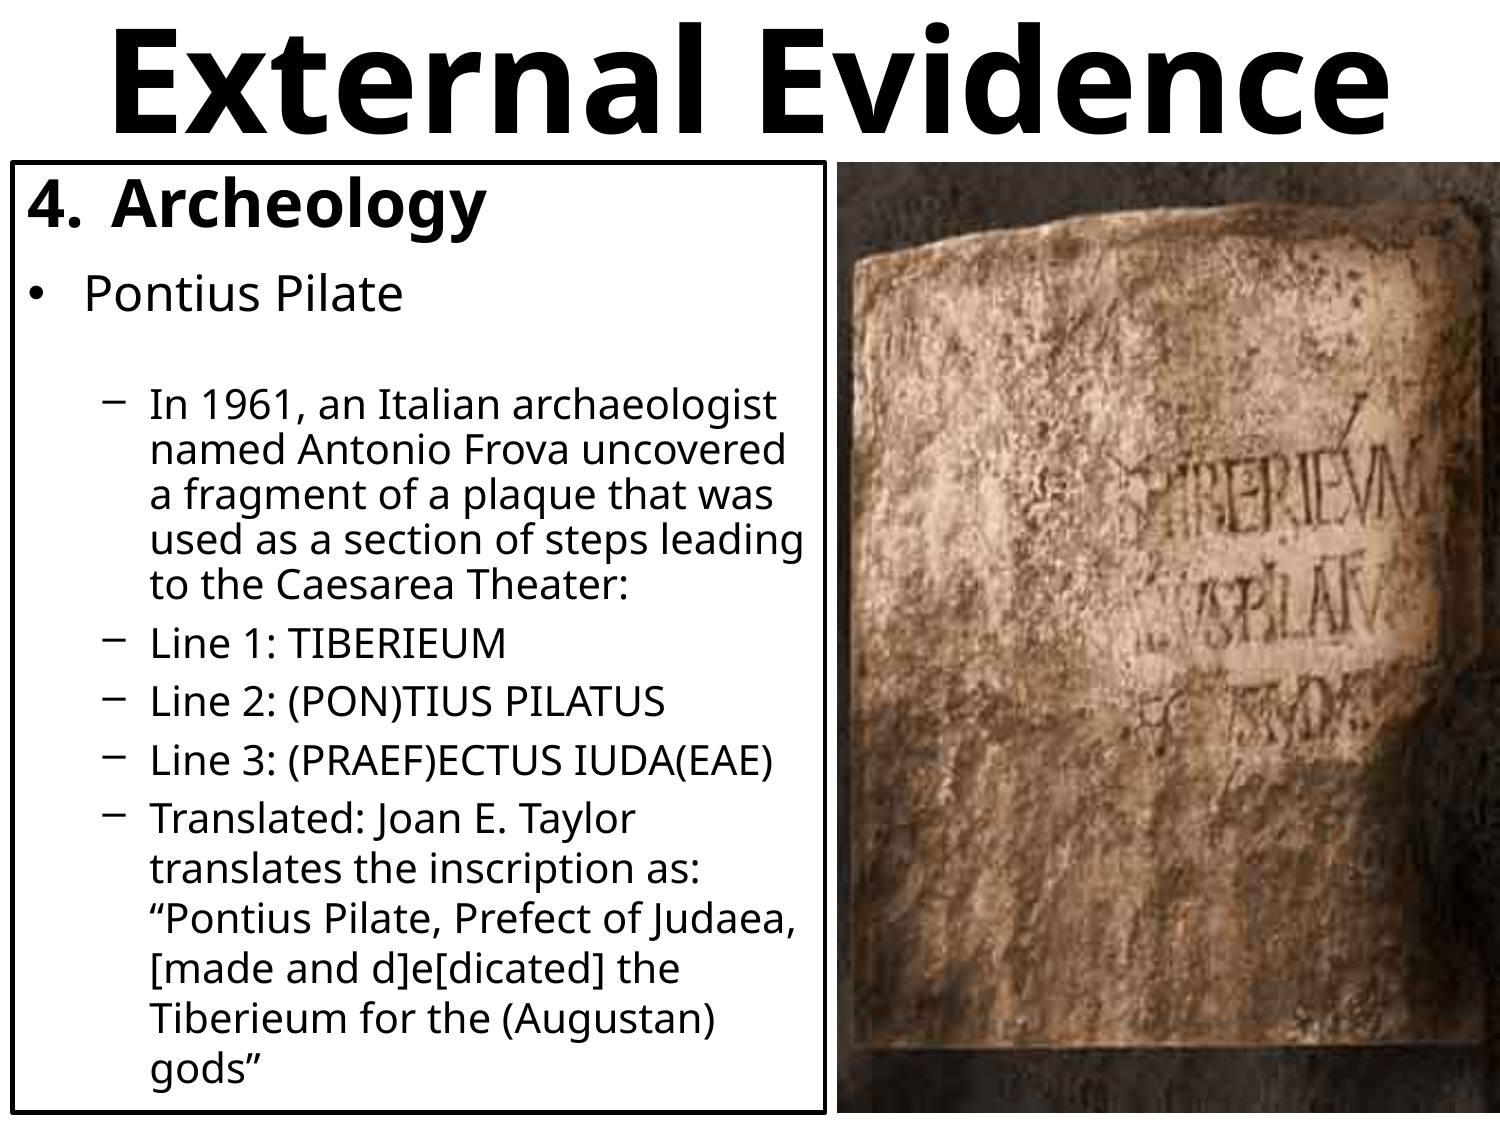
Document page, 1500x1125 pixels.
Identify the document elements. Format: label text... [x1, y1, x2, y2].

title External Evidence [0, 0, 1500, 150]
list Archeology Pontius Pilate In 1961, an Italian archaeologist named Antonio Frova uncovered a fragment of a plaque that was used as a section of steps leading to the Caesarea Theater: Line 1: TIBERIEUM Line 2: (PON)TIUS PILATUS Line 3: (PRAEF)ECTUS IUDA(EAE) Translated: Joan E. Taylor translates the inscription as: “Pontius Pilate, Prefect of Judaea, [made and d]e[dicated] the Tiberieum for the (Augustan) gods” [12, 162, 825, 1113]
picture [837, 162, 1500, 1113]
